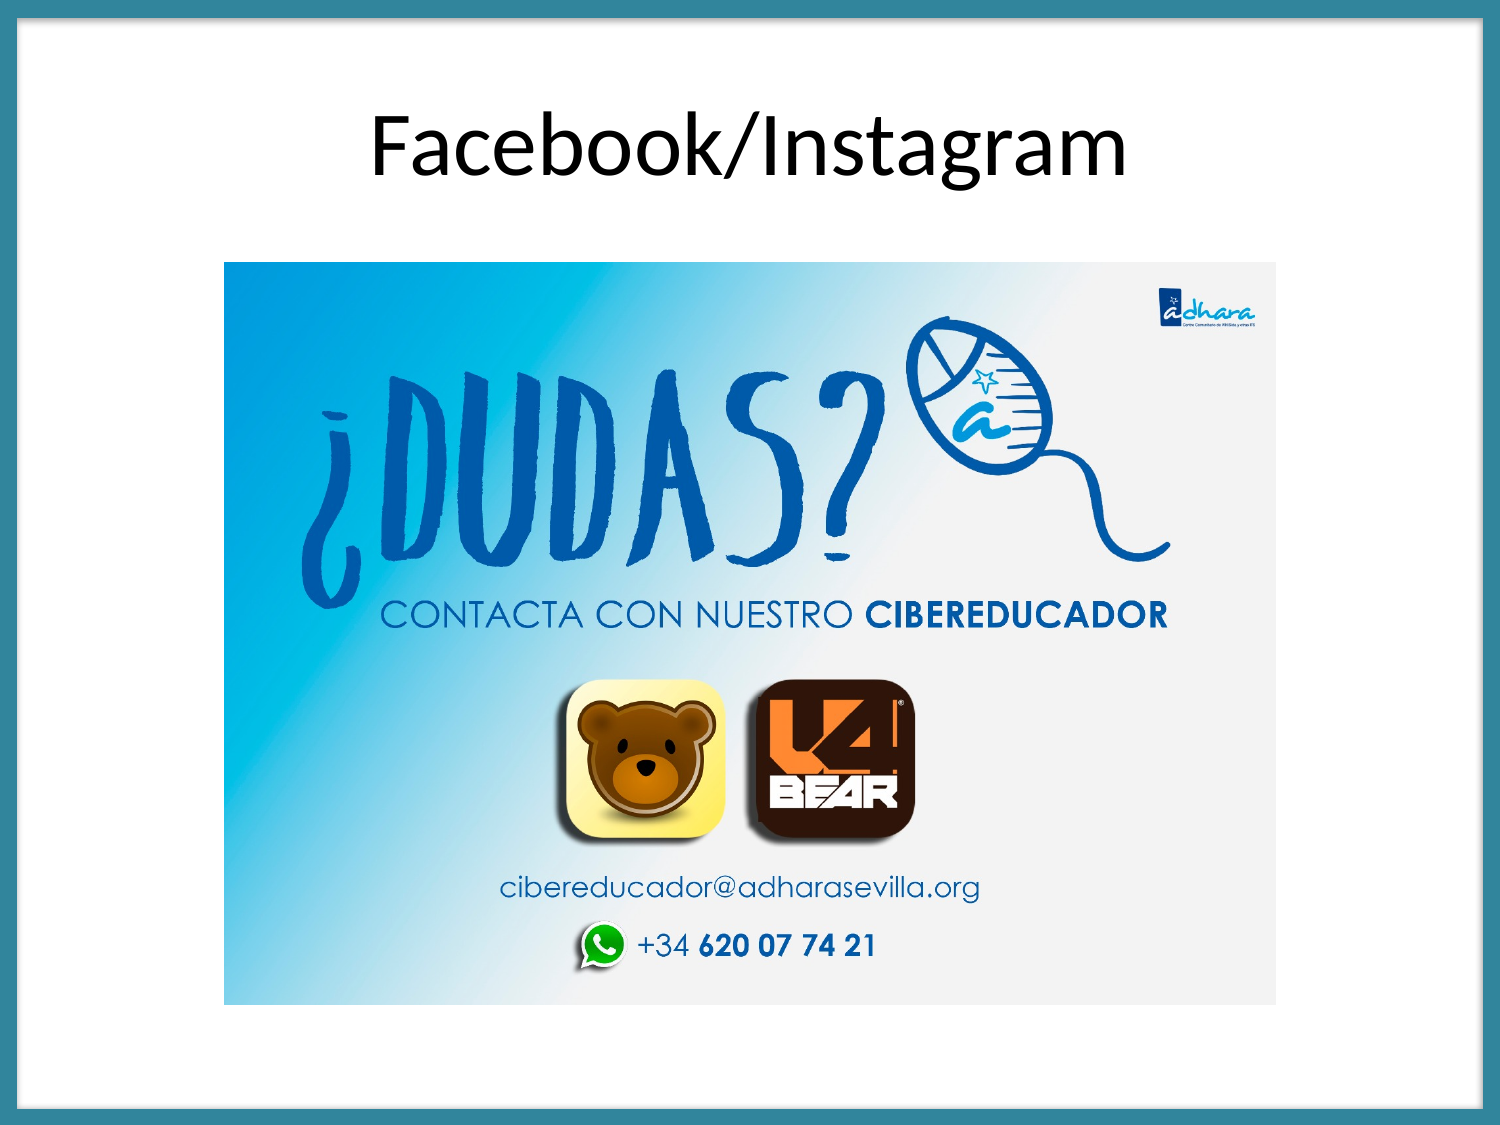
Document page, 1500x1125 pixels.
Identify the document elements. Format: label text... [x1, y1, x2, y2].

text_box [0, 0, 1500, 1125]
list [224, 262, 1276, 1006]
title Facebook/Instagram [75, 45, 1425, 233]
